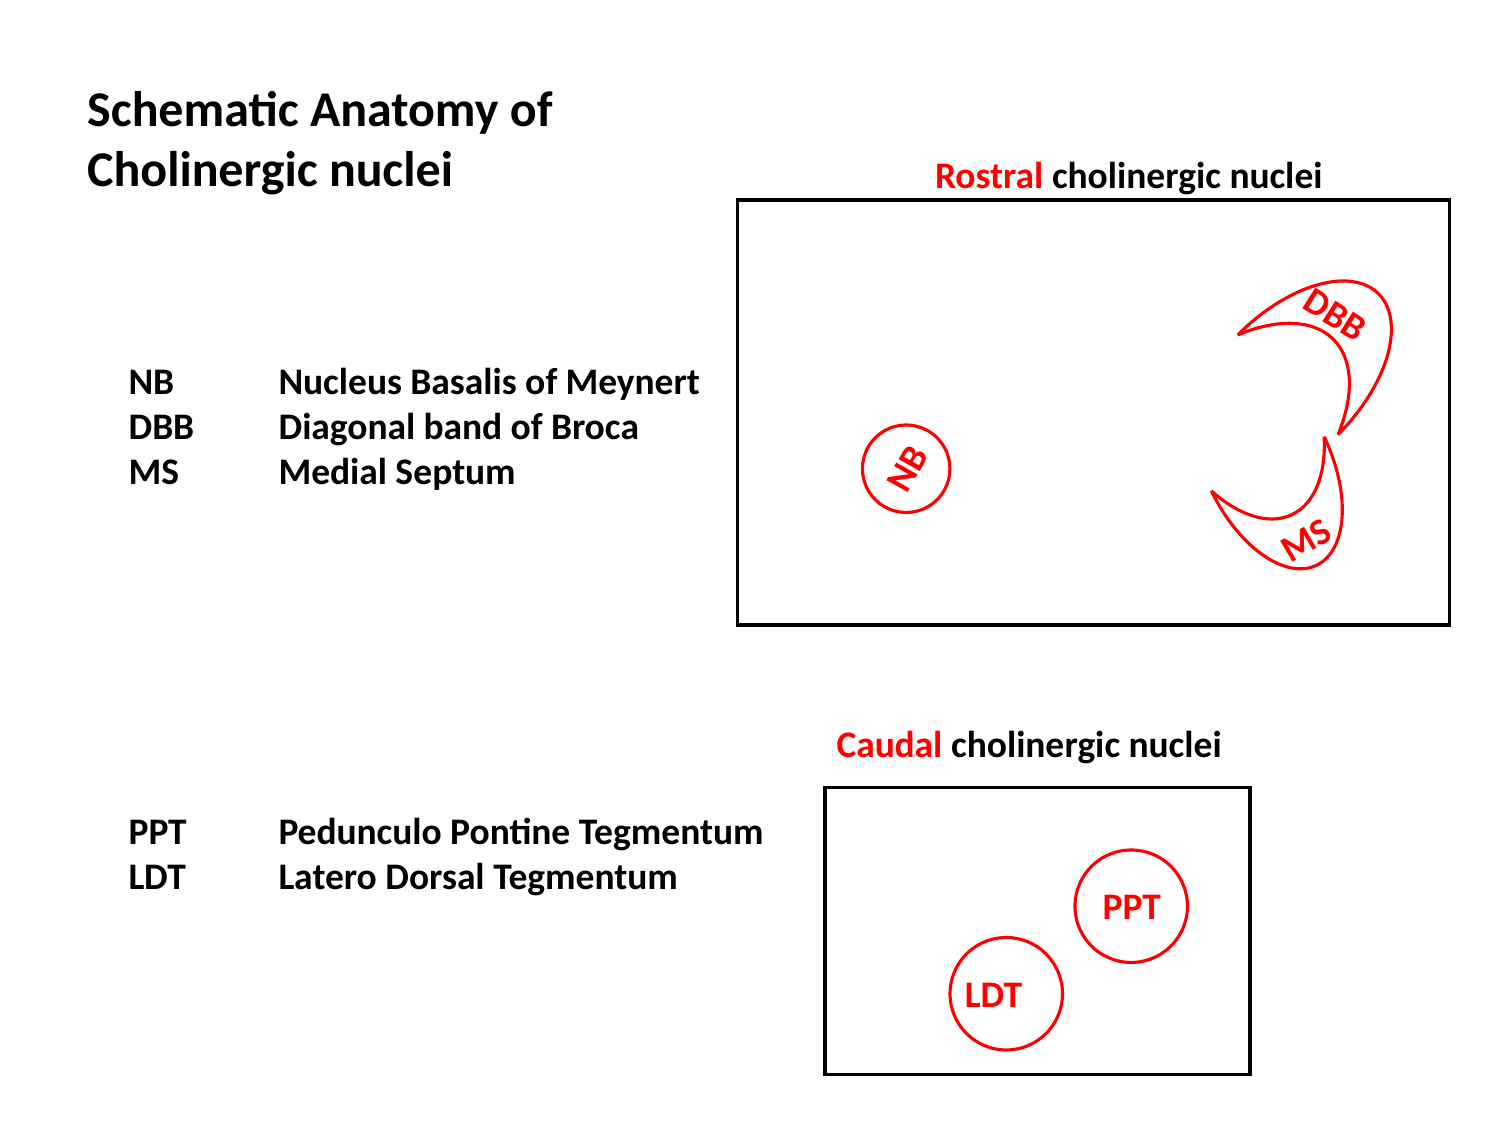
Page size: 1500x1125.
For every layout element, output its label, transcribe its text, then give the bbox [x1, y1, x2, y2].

text_box Caudal cholinergic nuclei [821, 712, 1238, 773]
text_box Rostral cholinergic nuclei [920, 143, 1338, 204]
text_box [737, 200, 1450, 625]
text_box NB Nucleus Basalis of Meynert DBB Diagonal band of Broca MS Medial Septum PPT Pedunculo Pontine Tegmentum LDT Latero Dorsal Tegmentum [113, 349, 779, 905]
text_box [825, 787, 1250, 1075]
text_box Schematic Anatomy of Cholinergic nuclei [72, 68, 600, 204]
